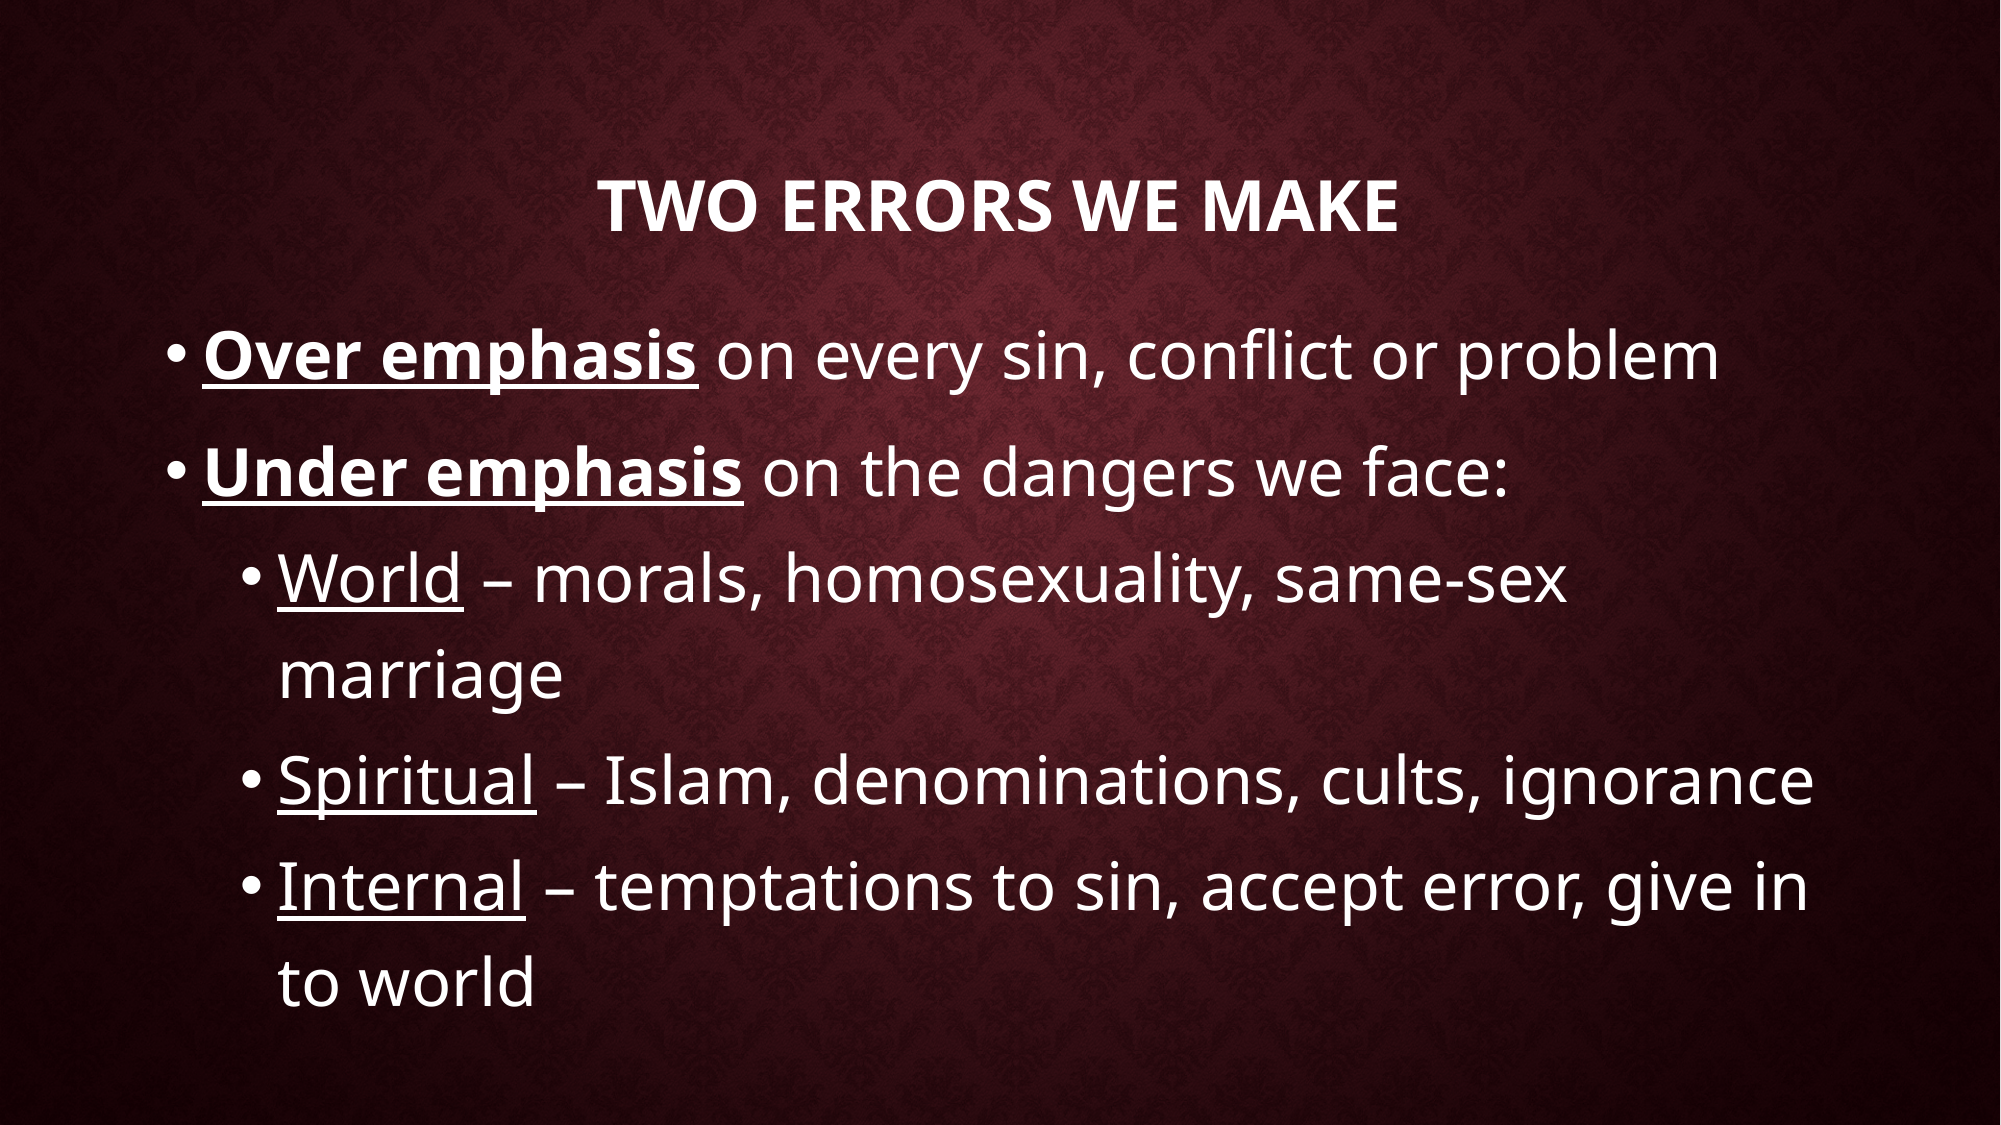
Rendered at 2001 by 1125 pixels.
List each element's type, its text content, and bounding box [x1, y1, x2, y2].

title Two errors we make [149, 99, 1849, 289]
list Over emphasis on every sin, conflict or problem Under emphasis on the dangers we face: World – morals, homosexuality, same-sex marriage Spiritual – Islam, denominations, cults, ignorance Internal – temptations to sin, accept error, give in to world [149, 289, 1849, 1042]
